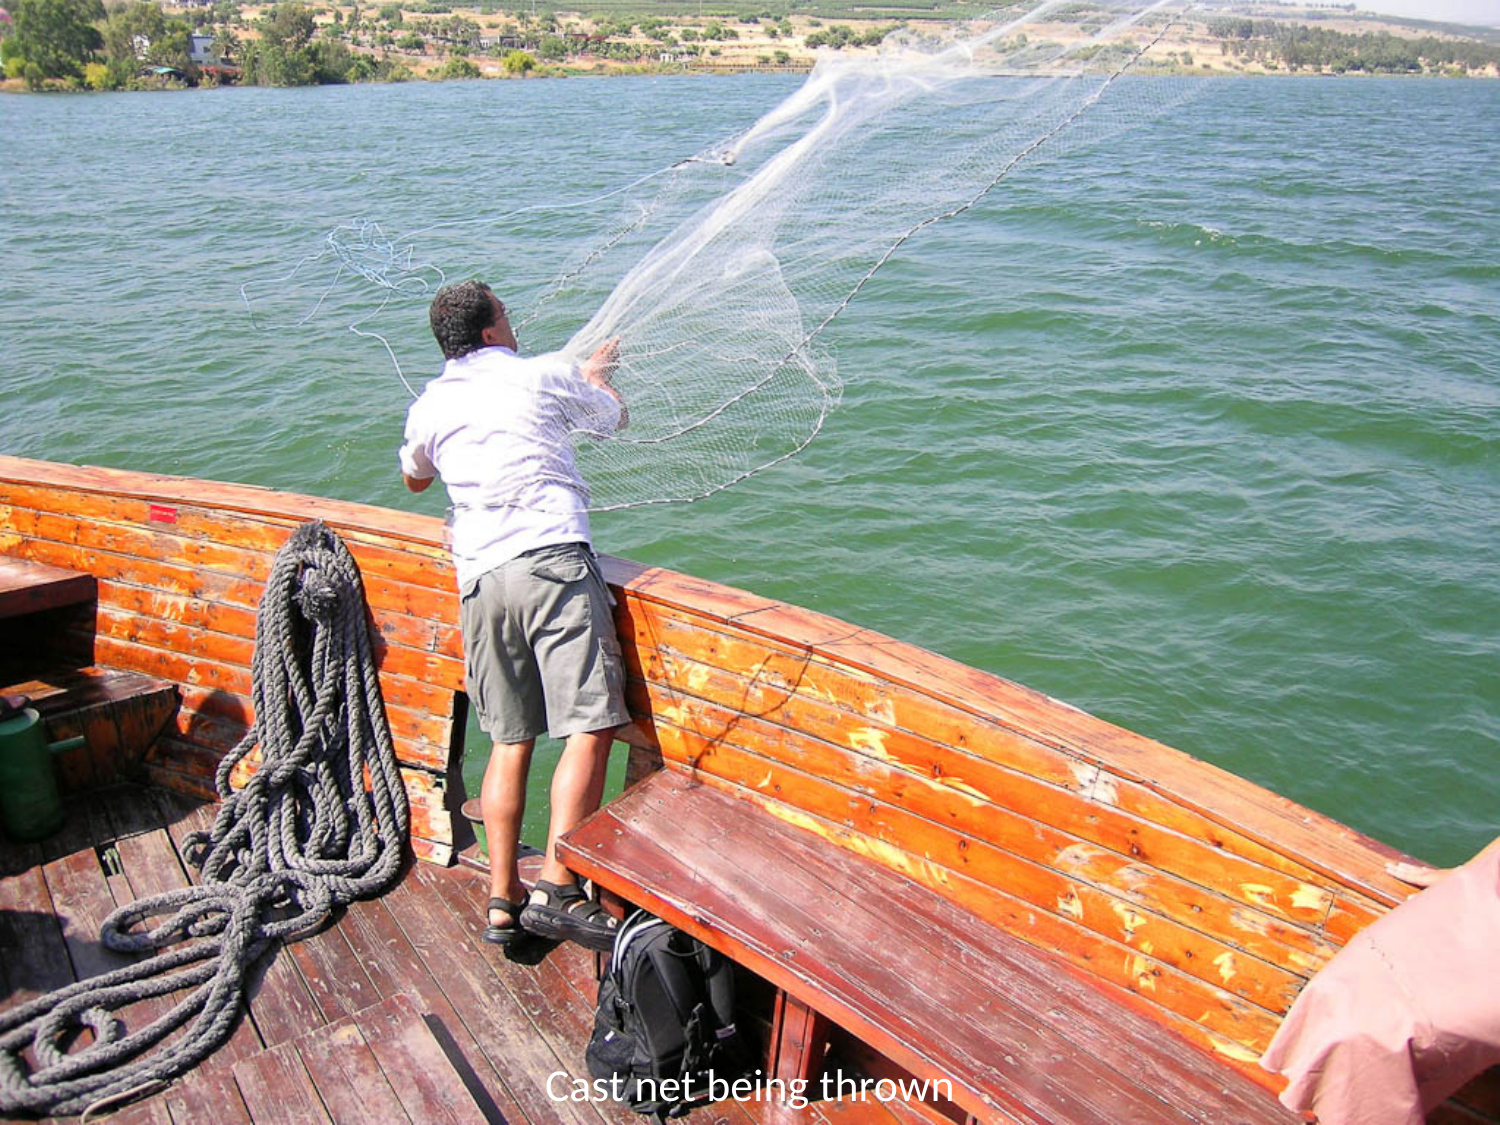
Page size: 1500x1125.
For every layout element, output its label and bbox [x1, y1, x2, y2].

text_box [0, 0, 1500, 1125]
